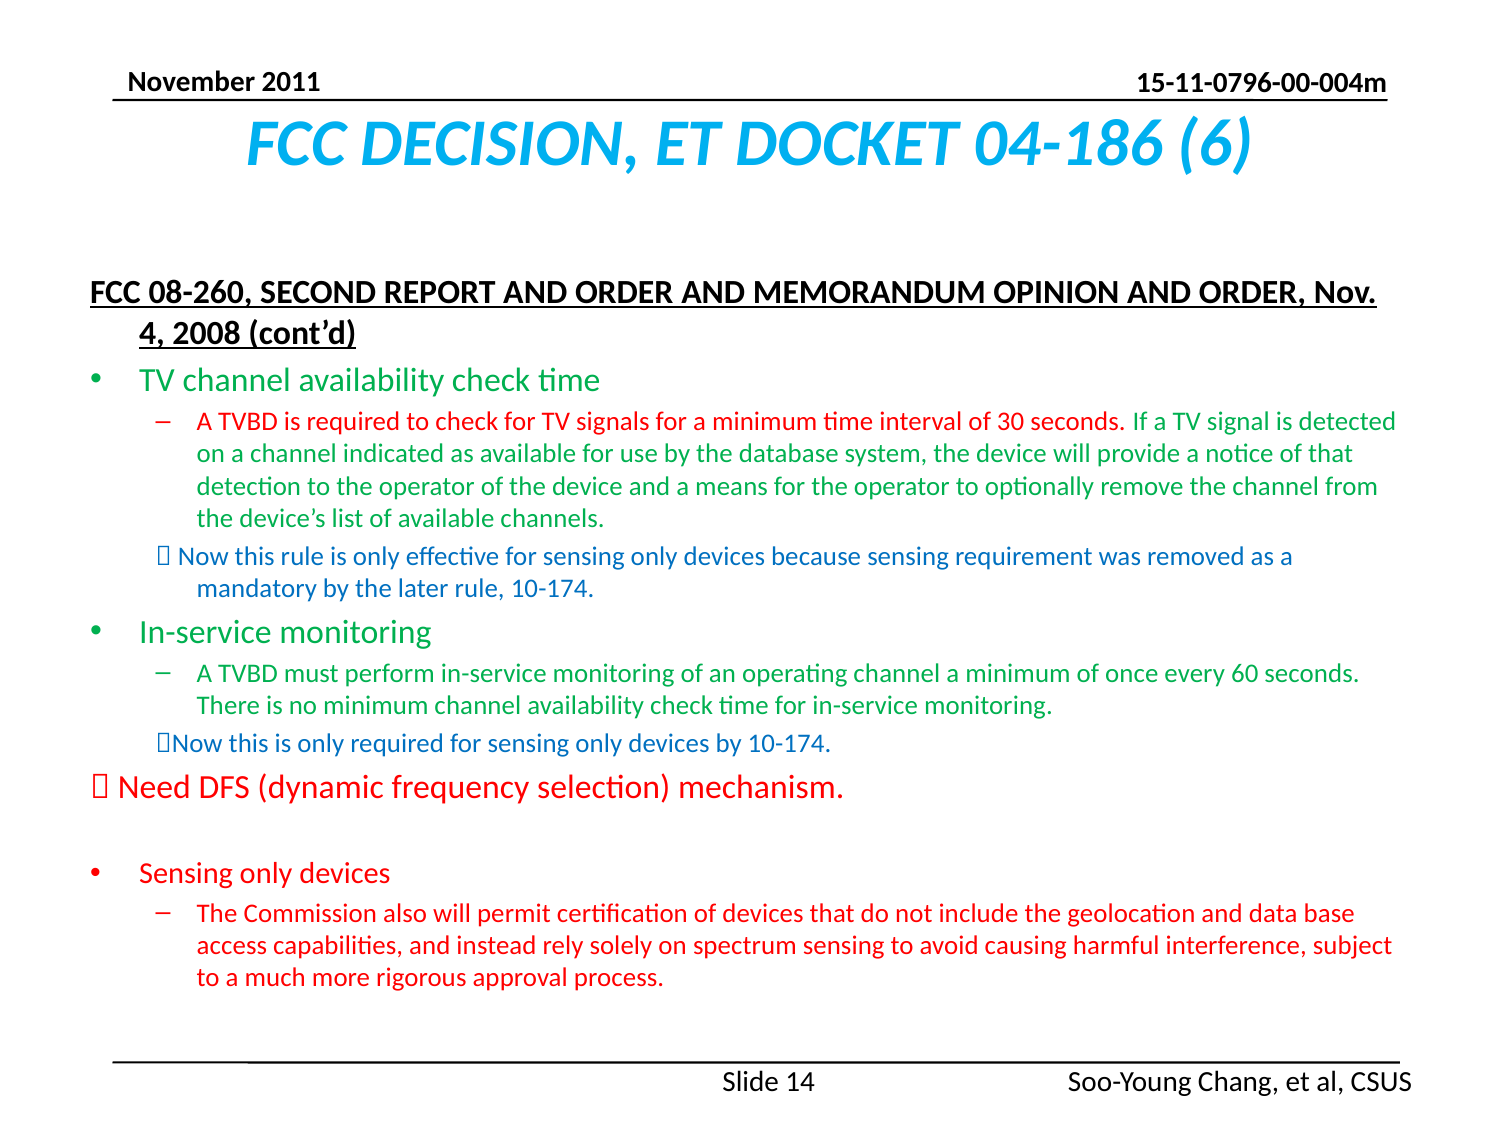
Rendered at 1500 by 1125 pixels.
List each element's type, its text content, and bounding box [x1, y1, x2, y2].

title FCC DECISION, ET DOCKET 04-186 (6) [75, 45, 1425, 233]
list FCC 08-260, SECOND REPORT AND ORDER AND MEMORANDUM OPINION AND ORDER, Nov. 4, 2008 (cont’d) TV channel availability check time A TVBD is required to check for TV signals for a minimum time interval of 30 seconds. If a TV signal is detected on a channel indicated as available for use by the database system, the device will provide a notice of that detection to the operator of the device and a means for the operator to optionally remove the channel from the device’s list of available channels.  Now this rule is only effective for sensing only devices because sensing requirement was removed as a mandatory by the later rule, 10-174. In-service monitoring A TVBD must perform in-service monitoring of an operating channel a minimum of once every 60 seconds. There is no minimum channel availability check time for in-service monitoring. Now this is only required for sensing only devices by 10-174.  Need DFS (dynamic frequency selection) mechanism. Sensing only devices The Commission also will permit certification of devices that do not include the geolocation and data base access capabilities, and instead rely solely on spectrum sensing to avoid causing harmful interference, subject to a much more rigorous approval process. [75, 262, 1425, 1005]
text_box Slide 14 [699, 1062, 838, 1098]
